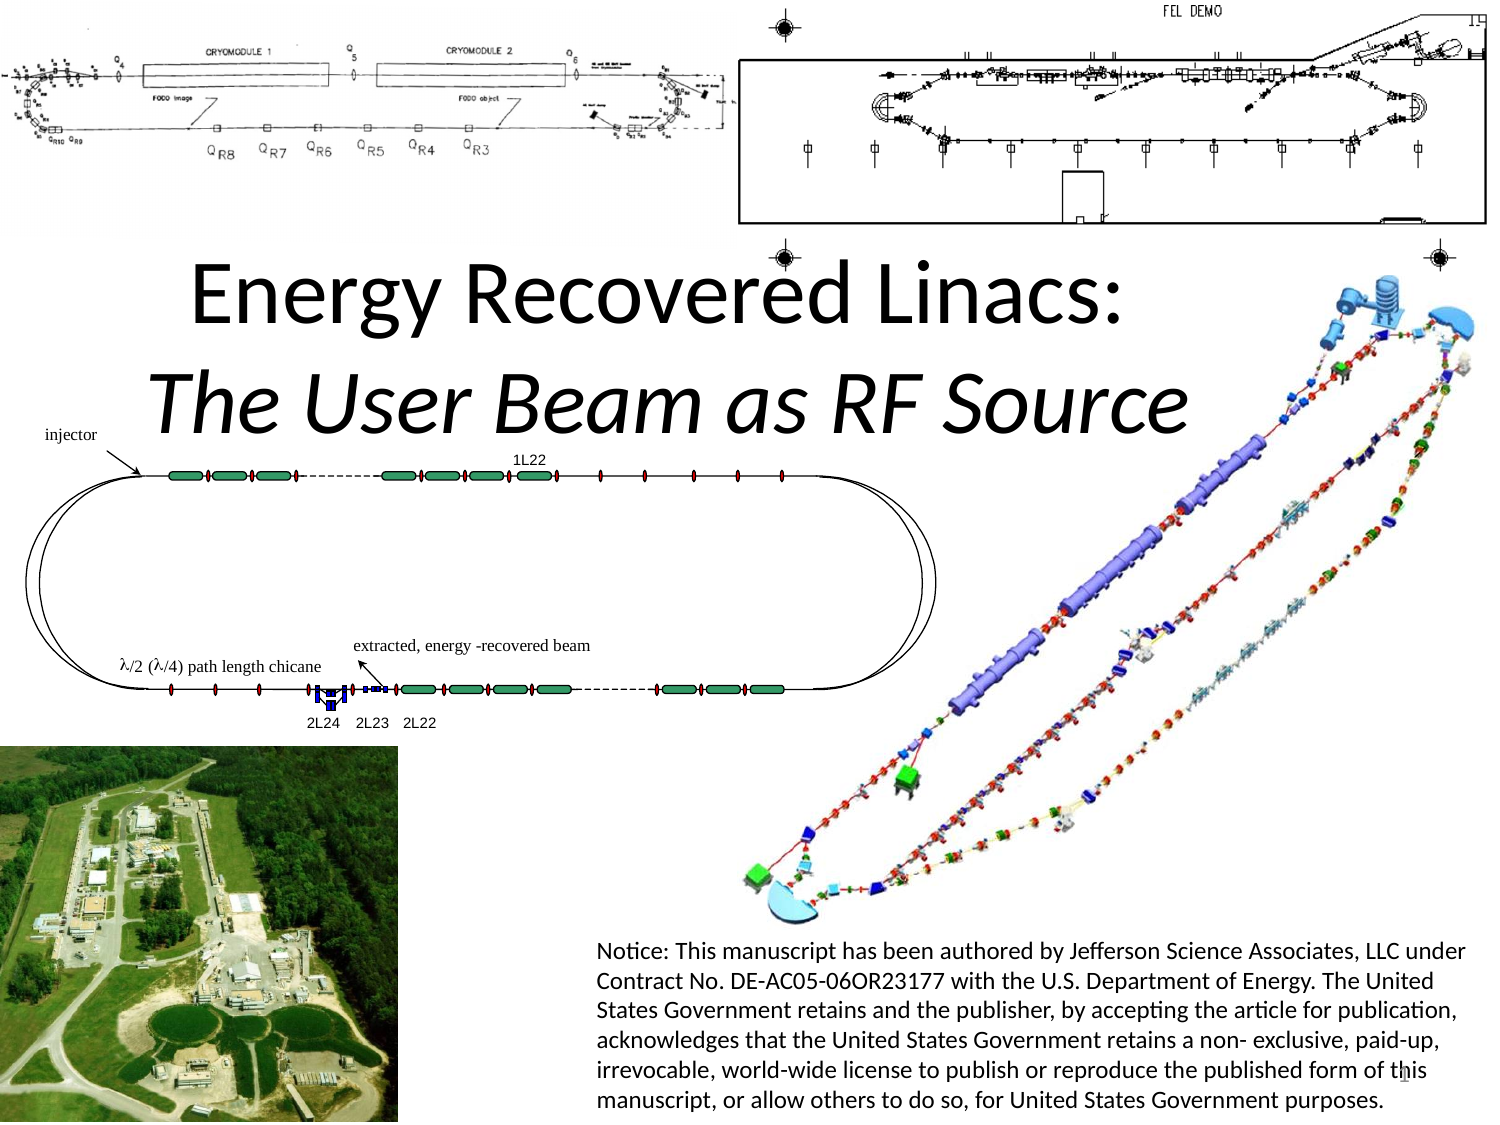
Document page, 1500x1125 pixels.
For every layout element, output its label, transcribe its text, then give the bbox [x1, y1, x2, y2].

picture [0, 746, 399, 1123]
title Energy Recovered Linacs: The User Beam as RF Source [37, 251, 732, 415]
slide_number 1 [1074, 1042, 1425, 1103]
picture [0, 0, 1488, 931]
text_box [25, 417, 938, 738]
text_box Notice: This manuscript has been authored by Jefferson Science Associates, LLC under Contract No. DE-AC05-06OR23177 with the U.S. Department of Energy. The United States Government retains and the publisher, by accepting the article for publication, acknowledges that the United States Government retains a non- exclusive, paid-up, irrevocable, world-wide license to publish or reproduce the published form of this manuscript, or allow others to do so, for United States Government purposes. [581, 926, 1498, 1122]
footer [512, 1042, 988, 1103]
